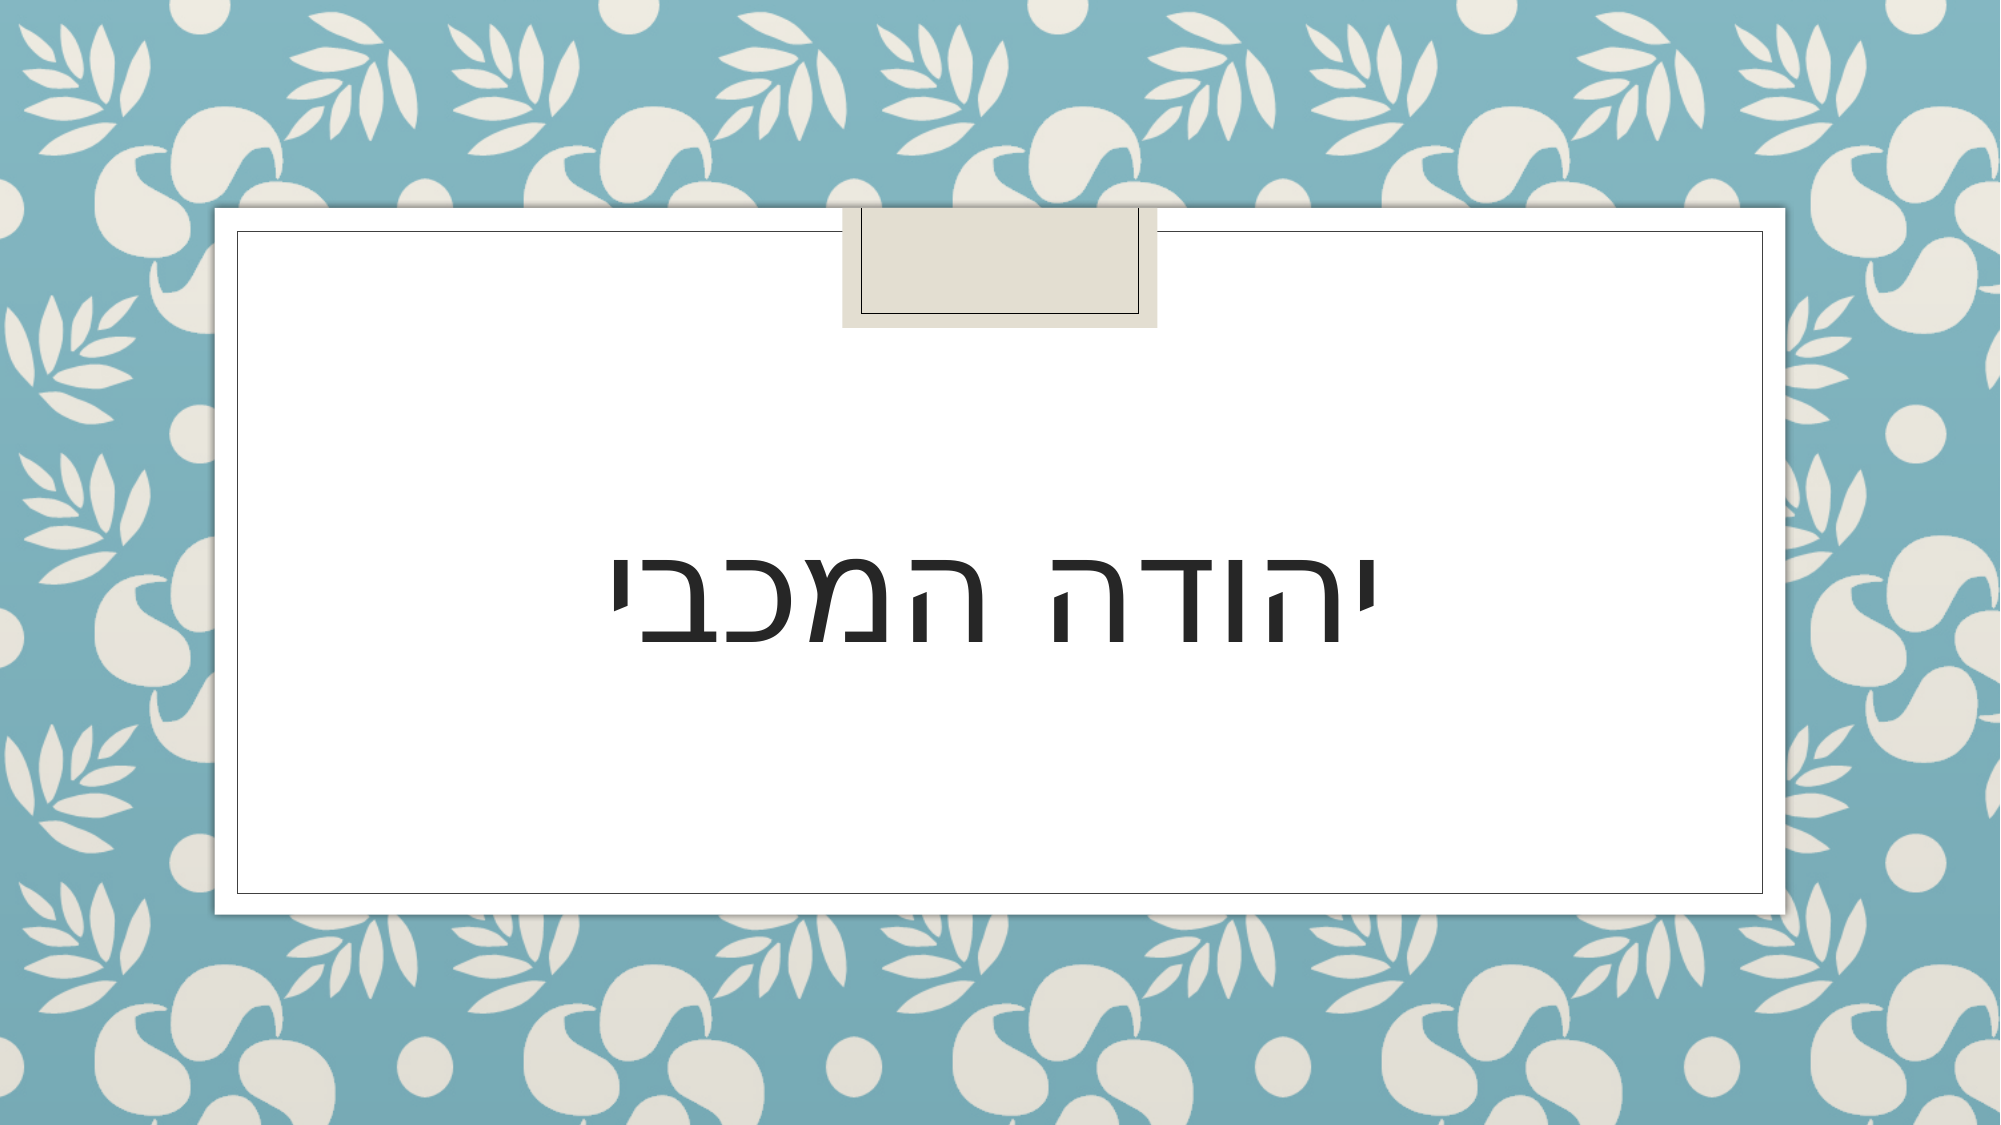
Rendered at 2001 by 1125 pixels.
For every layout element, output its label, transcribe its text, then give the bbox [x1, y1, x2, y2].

title יהודה המכבי [250, 384, 1738, 810]
